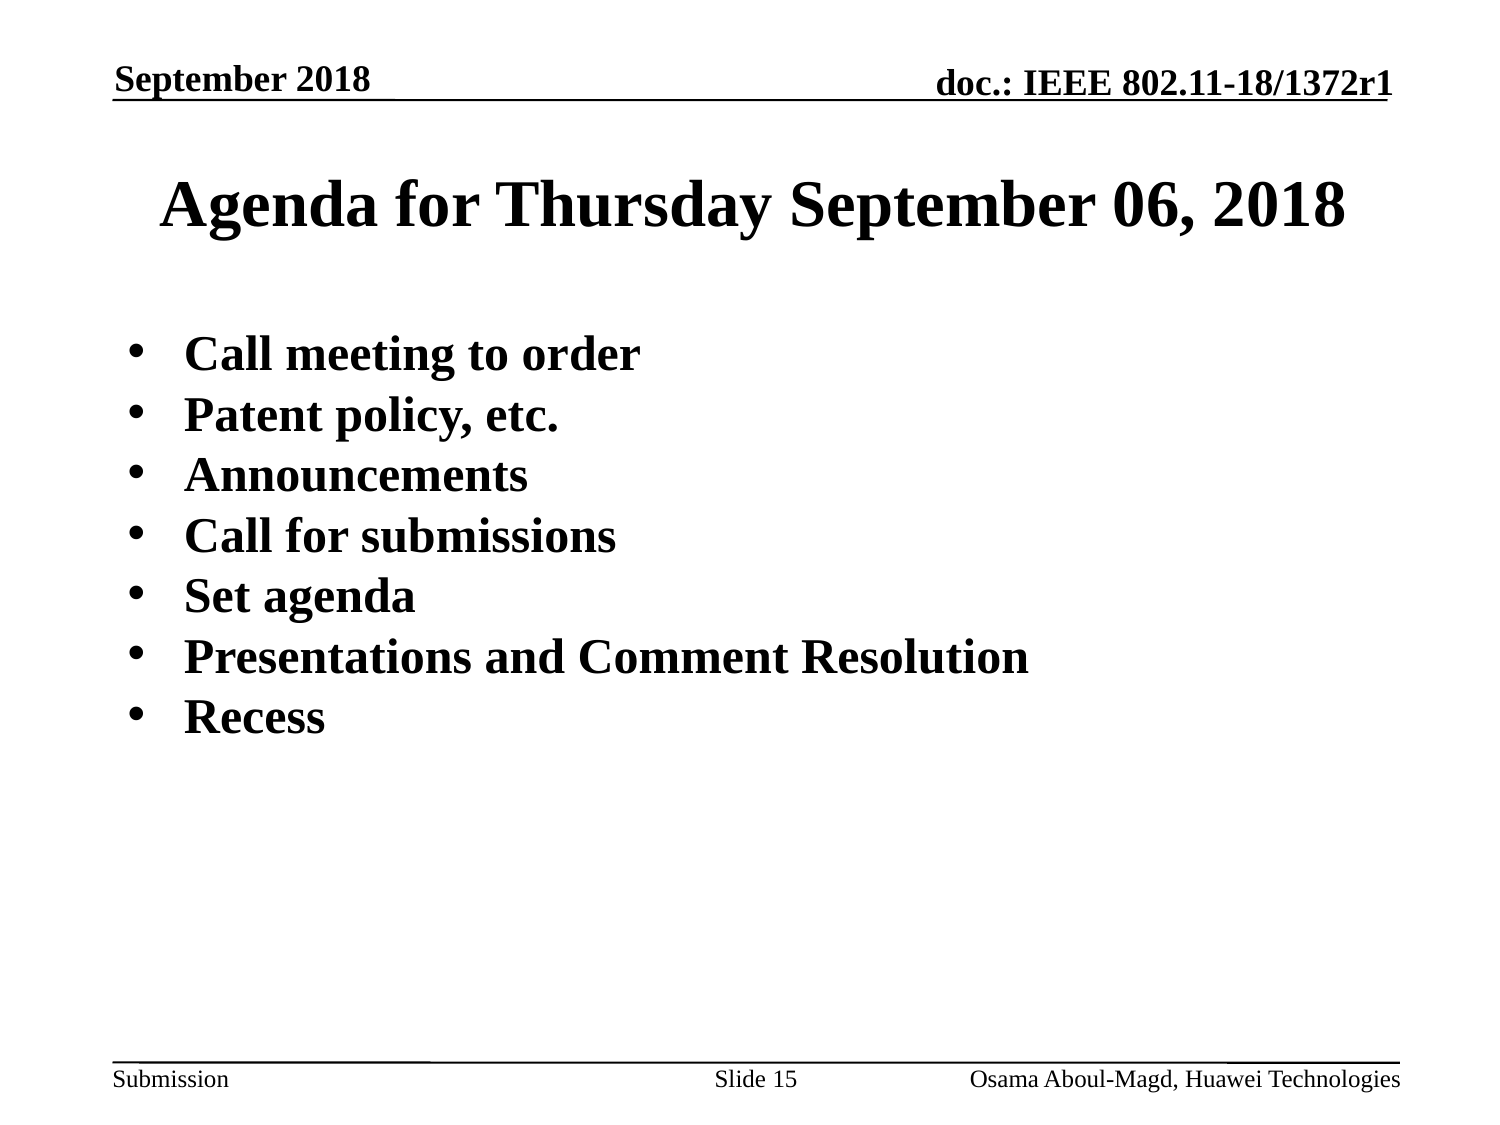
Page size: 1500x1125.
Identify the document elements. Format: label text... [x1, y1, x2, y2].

list Call meeting to order Patent policy, etc. Announcements Call for submissions Set agenda Presentations and Comment Resolution Recess [112, 324, 1388, 1000]
footer Osama Aboul-Magd, Huawei Technologies [878, 1061, 1402, 1093]
title Agenda for Thursday September 06, 2018 [99, 112, 1426, 288]
slide_number Slide 15 [712, 1061, 800, 1123]
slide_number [114, 54, 423, 100]
